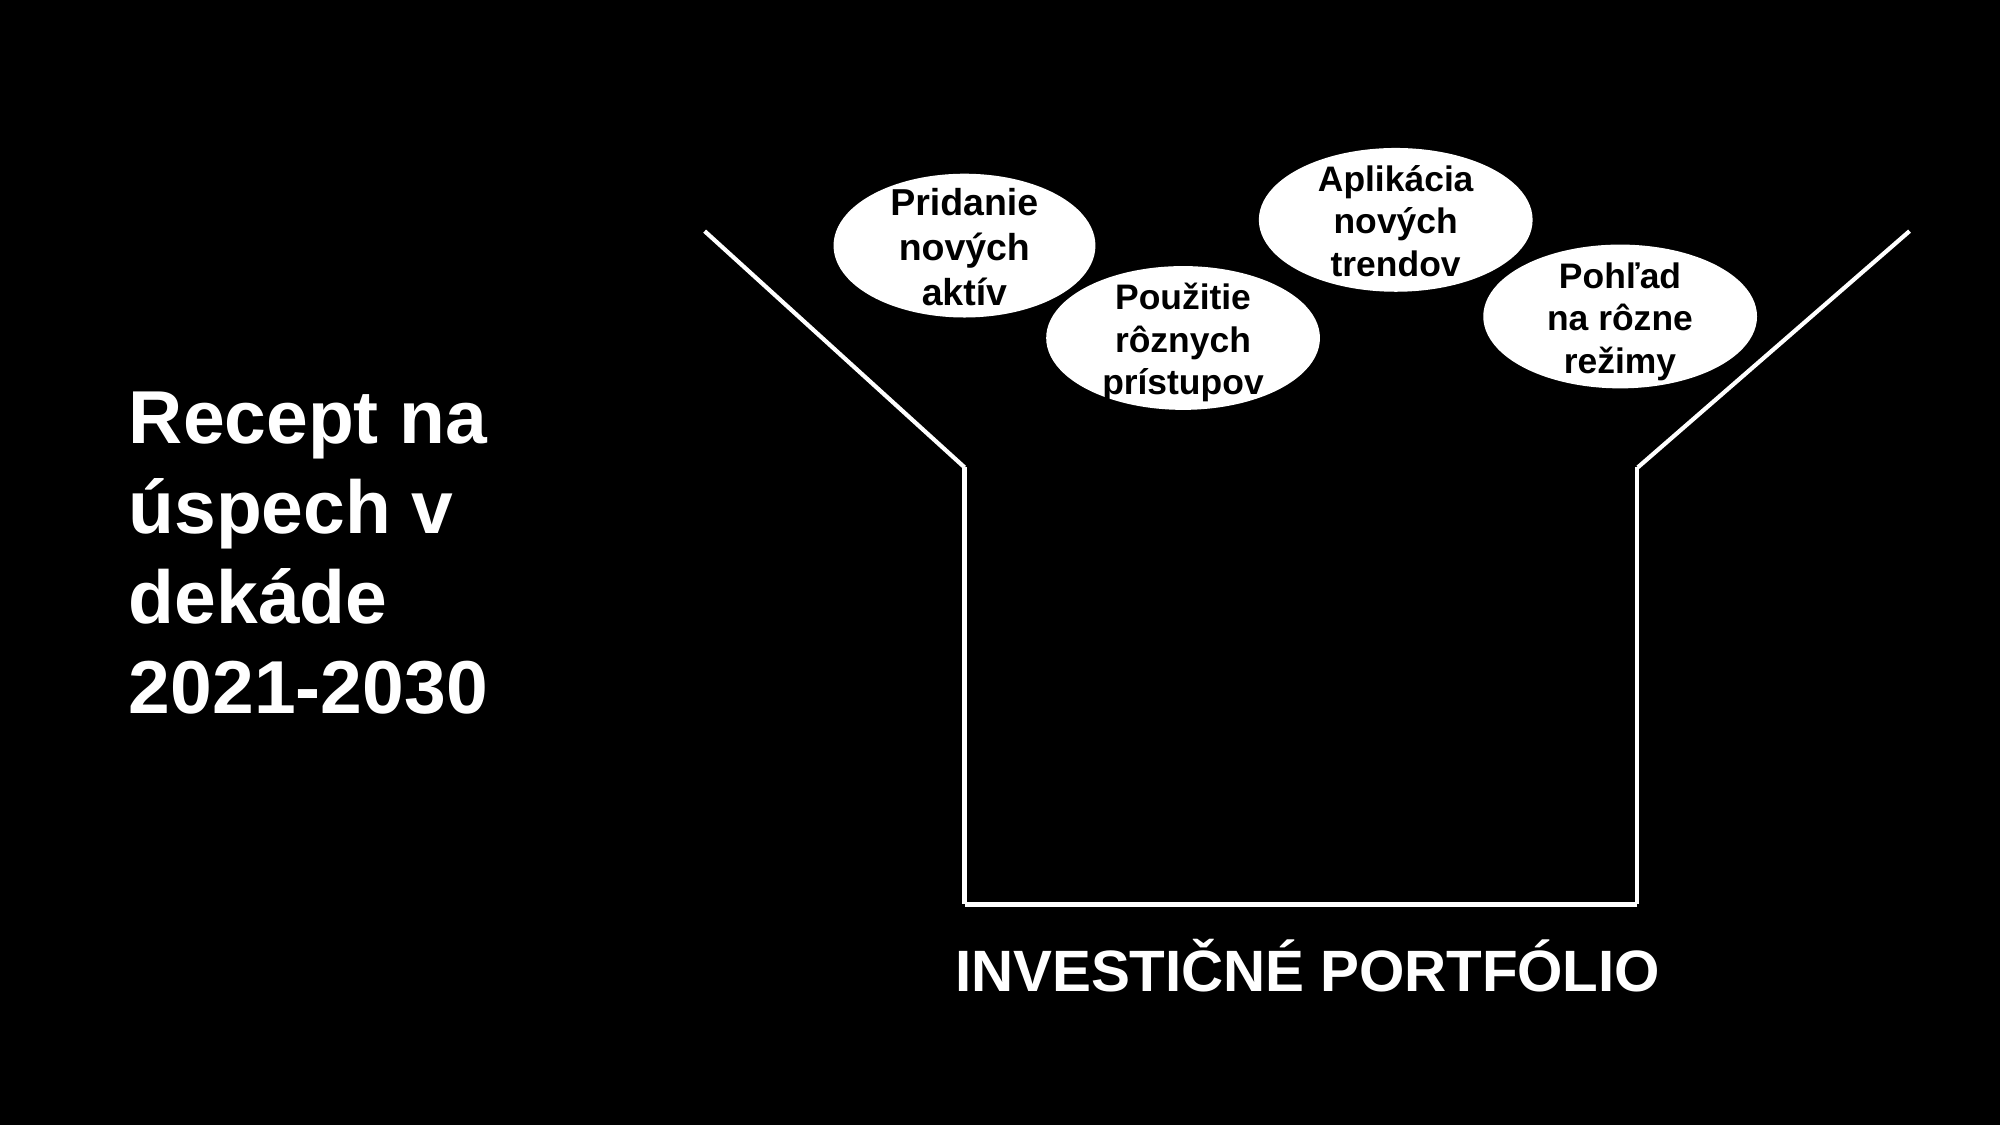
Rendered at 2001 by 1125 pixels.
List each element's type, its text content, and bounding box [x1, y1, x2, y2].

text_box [704, 231, 965, 468]
text_box Aplikácia nových trendov [1258, 147, 1533, 292]
text_box Recept na úspech v dekáde 2021-2030 [114, 361, 552, 737]
text_box Pridanie nových aktív [836, 173, 1096, 318]
text_box Pohľad na rôzne režimy [1483, 244, 1637, 389]
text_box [1637, 231, 1910, 468]
text_box Použitie rôznych prístupov [1046, 266, 1320, 410]
text_box INVESTIČNÉ PORTFÓLIO [940, 925, 1686, 1011]
